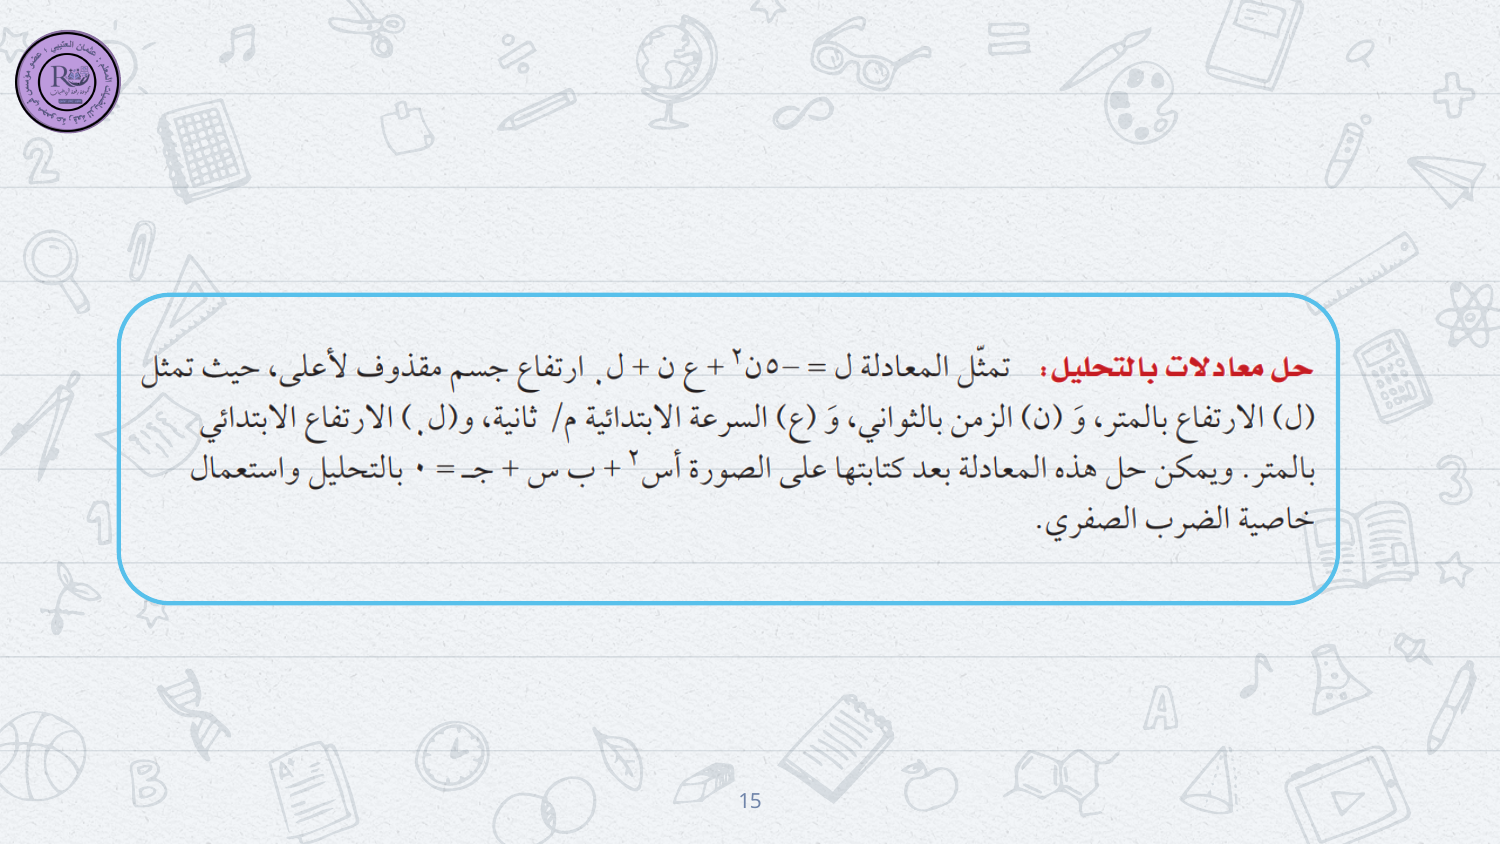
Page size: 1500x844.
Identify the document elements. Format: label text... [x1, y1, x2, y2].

slide_number 15 [705, 779, 795, 825]
text_box [116, 292, 1341, 606]
picture [0, 0, 1500, 844]
